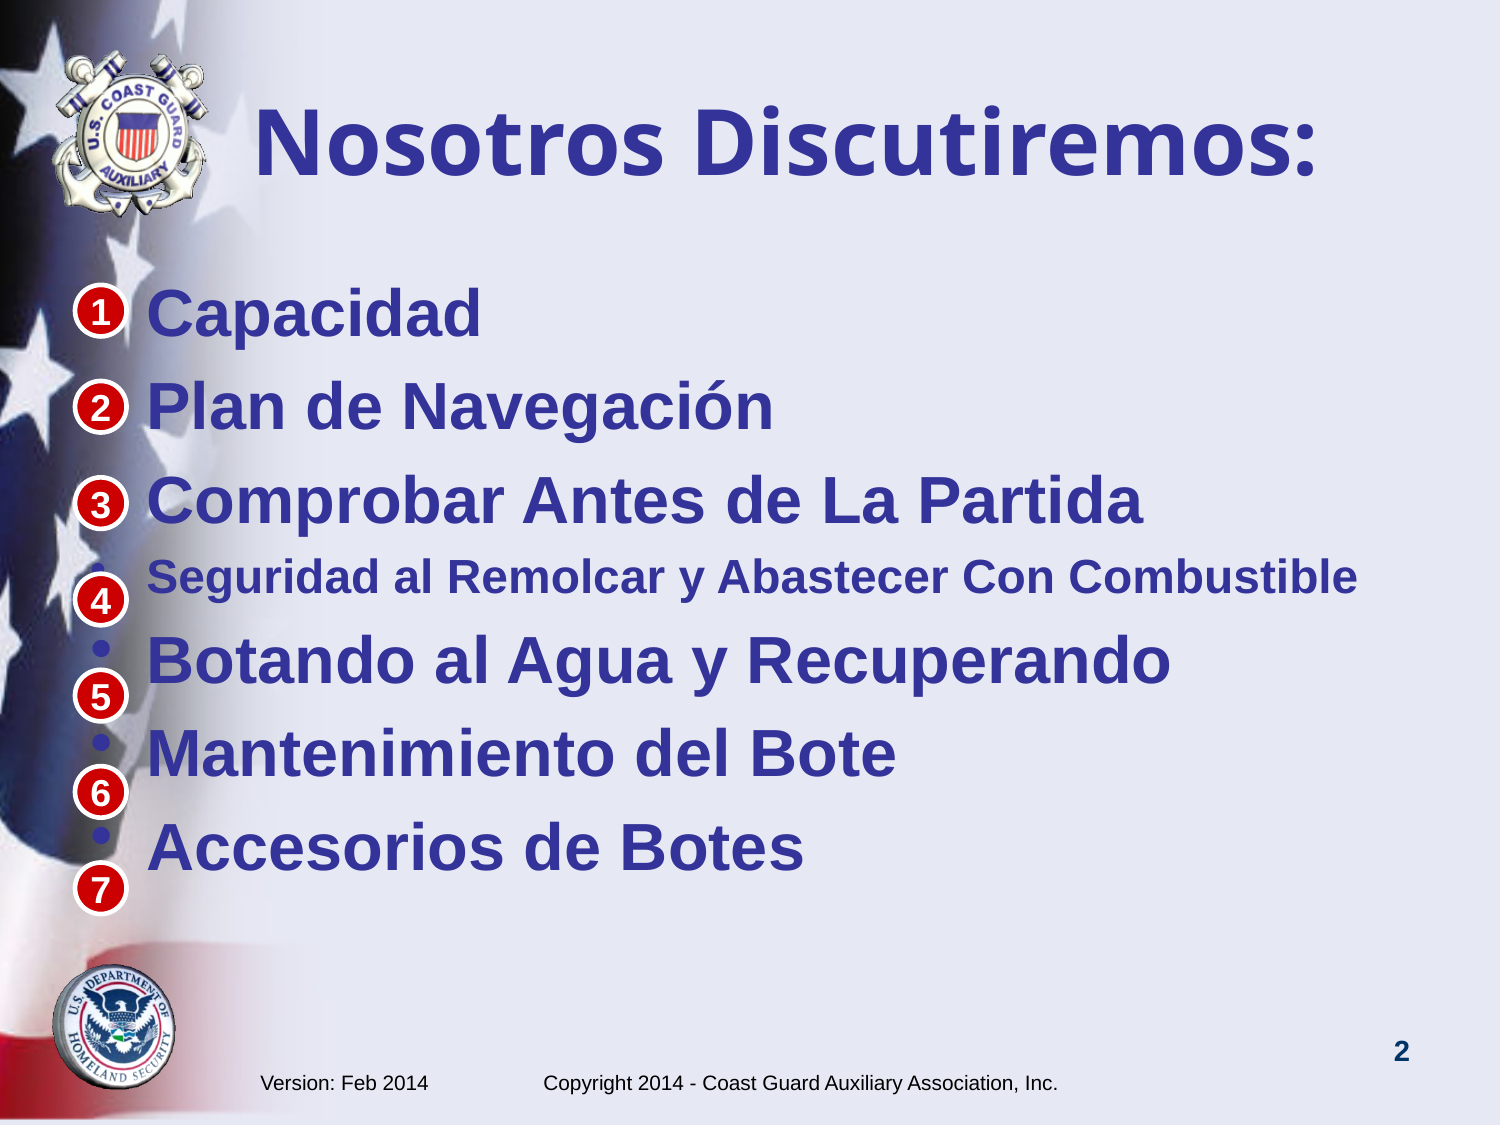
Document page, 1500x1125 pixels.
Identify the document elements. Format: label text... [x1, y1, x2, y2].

title Nosotros Discutiremos: [75, 45, 1425, 233]
footer Version: Feb 2014 Copyright 2014 - Coast Guard Auxiliary Association, Inc. [237, 1024, 1088, 1103]
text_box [74, 284, 127, 915]
picture [0, 0, 1500, 1125]
slide_number 2 [1088, 1024, 1426, 1103]
list Capacidad Plan de Navegación Comprobar Antes de La Partida Seguridad al Remolcar y Abastecer Con Combustible Botando al Agua y Recuperando Mantenimiento del Bote Accesorios de Botes [75, 262, 1425, 1005]
